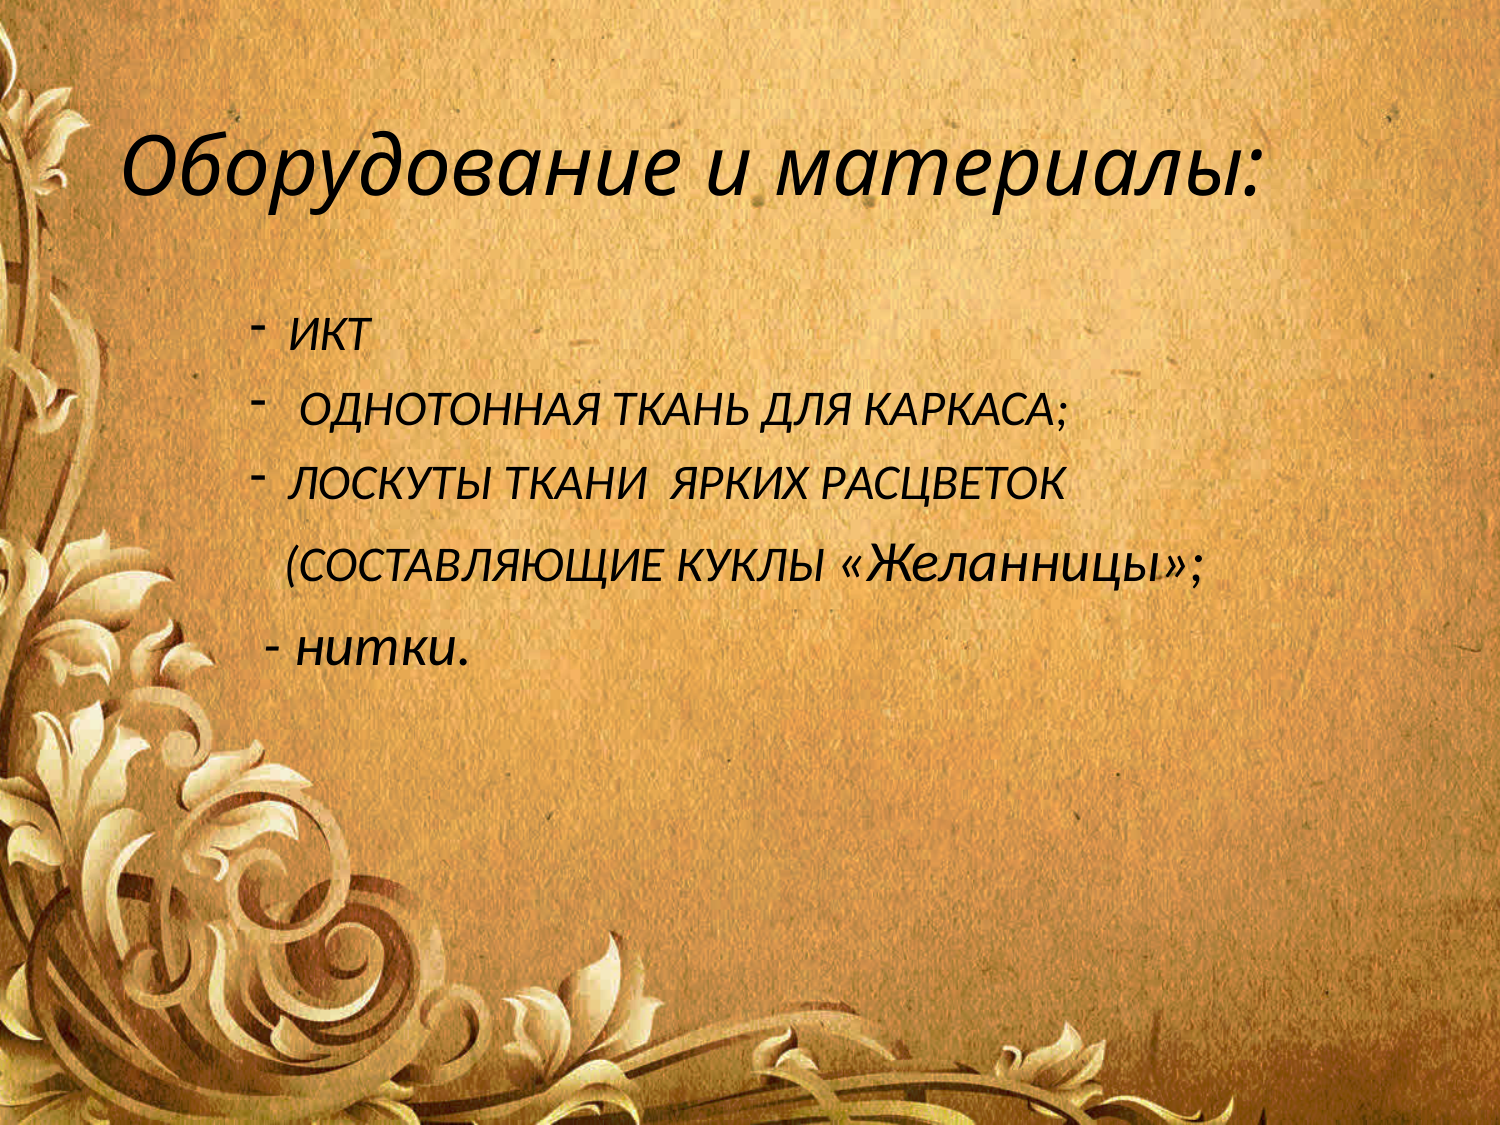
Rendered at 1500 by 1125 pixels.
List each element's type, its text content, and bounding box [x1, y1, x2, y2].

title Обоpудование и матеpиалы: [103, 59, 1397, 278]
list ИКТ ОДНОТОННАЯ ТКАНЬ ДЛЯ КАPКАСА; ЛОСКУТЫ ТКАНИ ЯPКИХ PАСЦВЕТОК (СОСТАВЛЯЮЩИЕ КУКЛЫ «Желанницы»; - нитки. [234, 299, 1397, 1014]
picture [0, 0, 1500, 1125]
